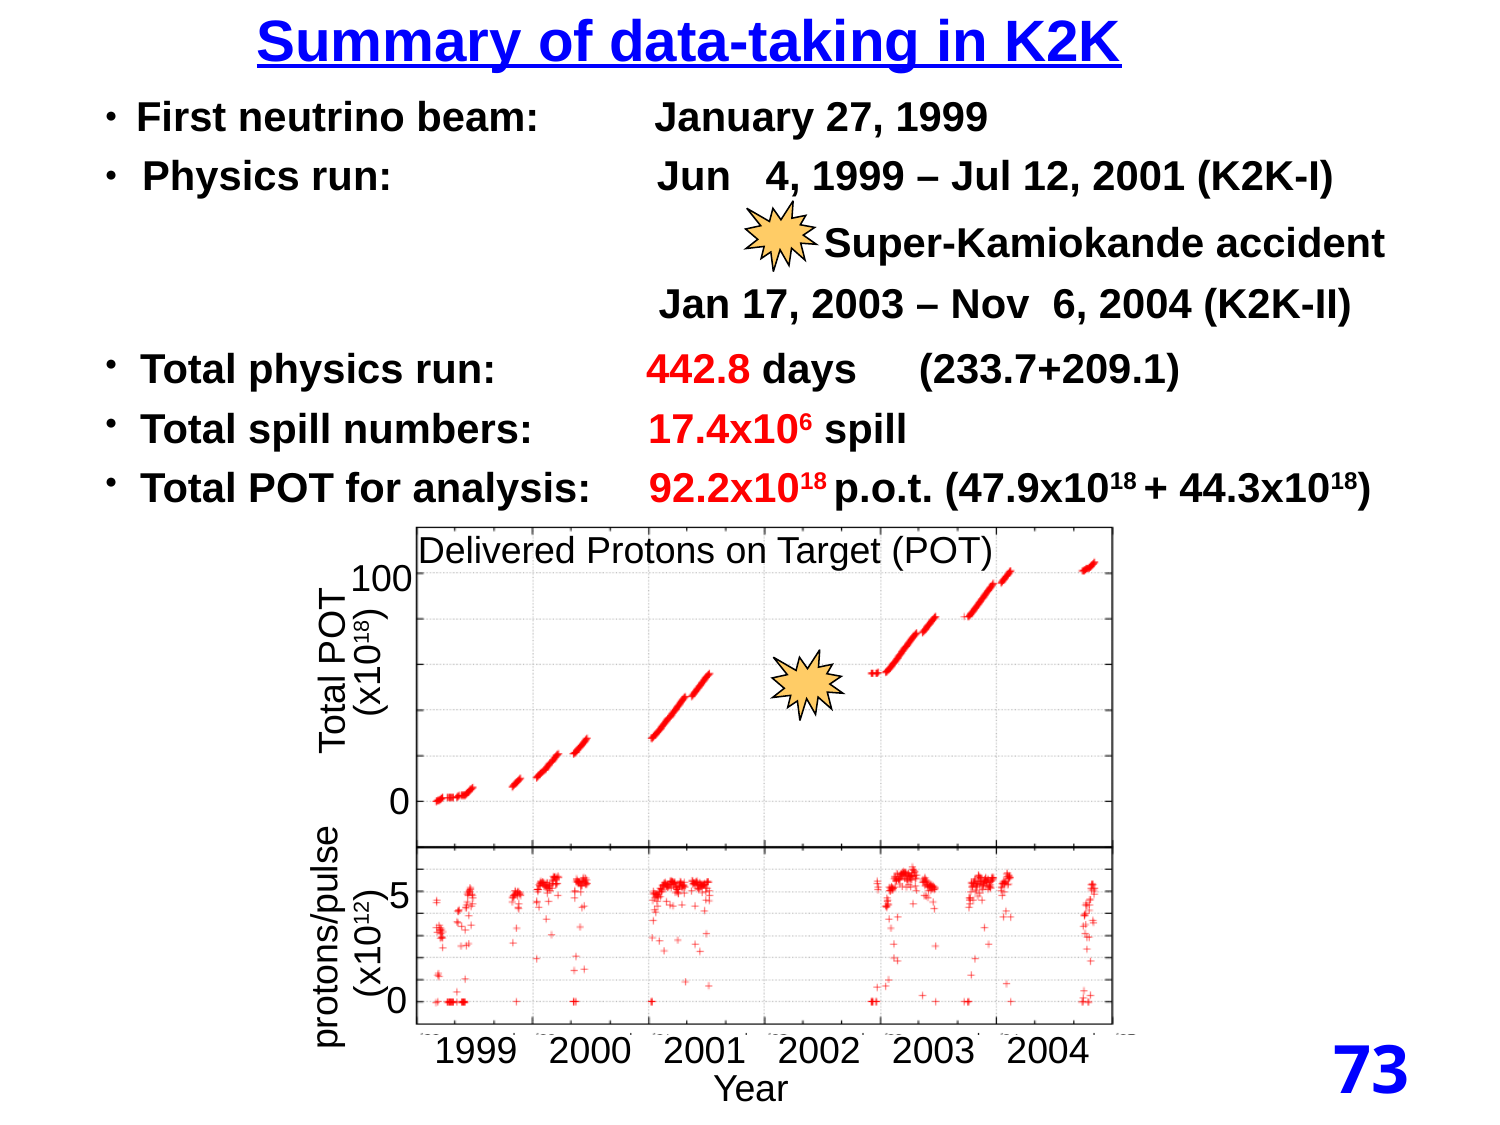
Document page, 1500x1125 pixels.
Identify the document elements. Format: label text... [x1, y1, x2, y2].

text_box ● [90, 460, 125, 500]
text_box Total POT for analysis: 92.2x1018 p.o.t. (47.9x1018 + 44.3x1018) [125, 453, 1500, 518]
text_box [745, 200, 809, 272]
text_box Physics run: Jun 4, 1999 – Jul 12, 2001 (K2K-I) [127, 141, 1500, 207]
text_box Total spill numbers: 17.4x106 spill [125, 394, 1168, 459]
text_box ● [90, 153, 127, 194]
text_box ● [90, 401, 125, 441]
text_box ● [90, 342, 125, 382]
text_box Jan 17, 2003 – Nov 6, 2004 (K2K-II) [643, 269, 1397, 335]
text_box Total physics run: 442.8 days (233.7+209.1) [125, 334, 1238, 400]
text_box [292, 485, 1176, 1118]
text_box First neutrino beam: January 27, 1999 [121, 82, 1226, 148]
text_box Super-Kamiokande accident [809, 207, 1444, 323]
text_box Summary of data-taking in K2K [241, 0, 1176, 81]
text_box ● [90, 94, 121, 134]
text_box 73 [1176, 1042, 1425, 1103]
